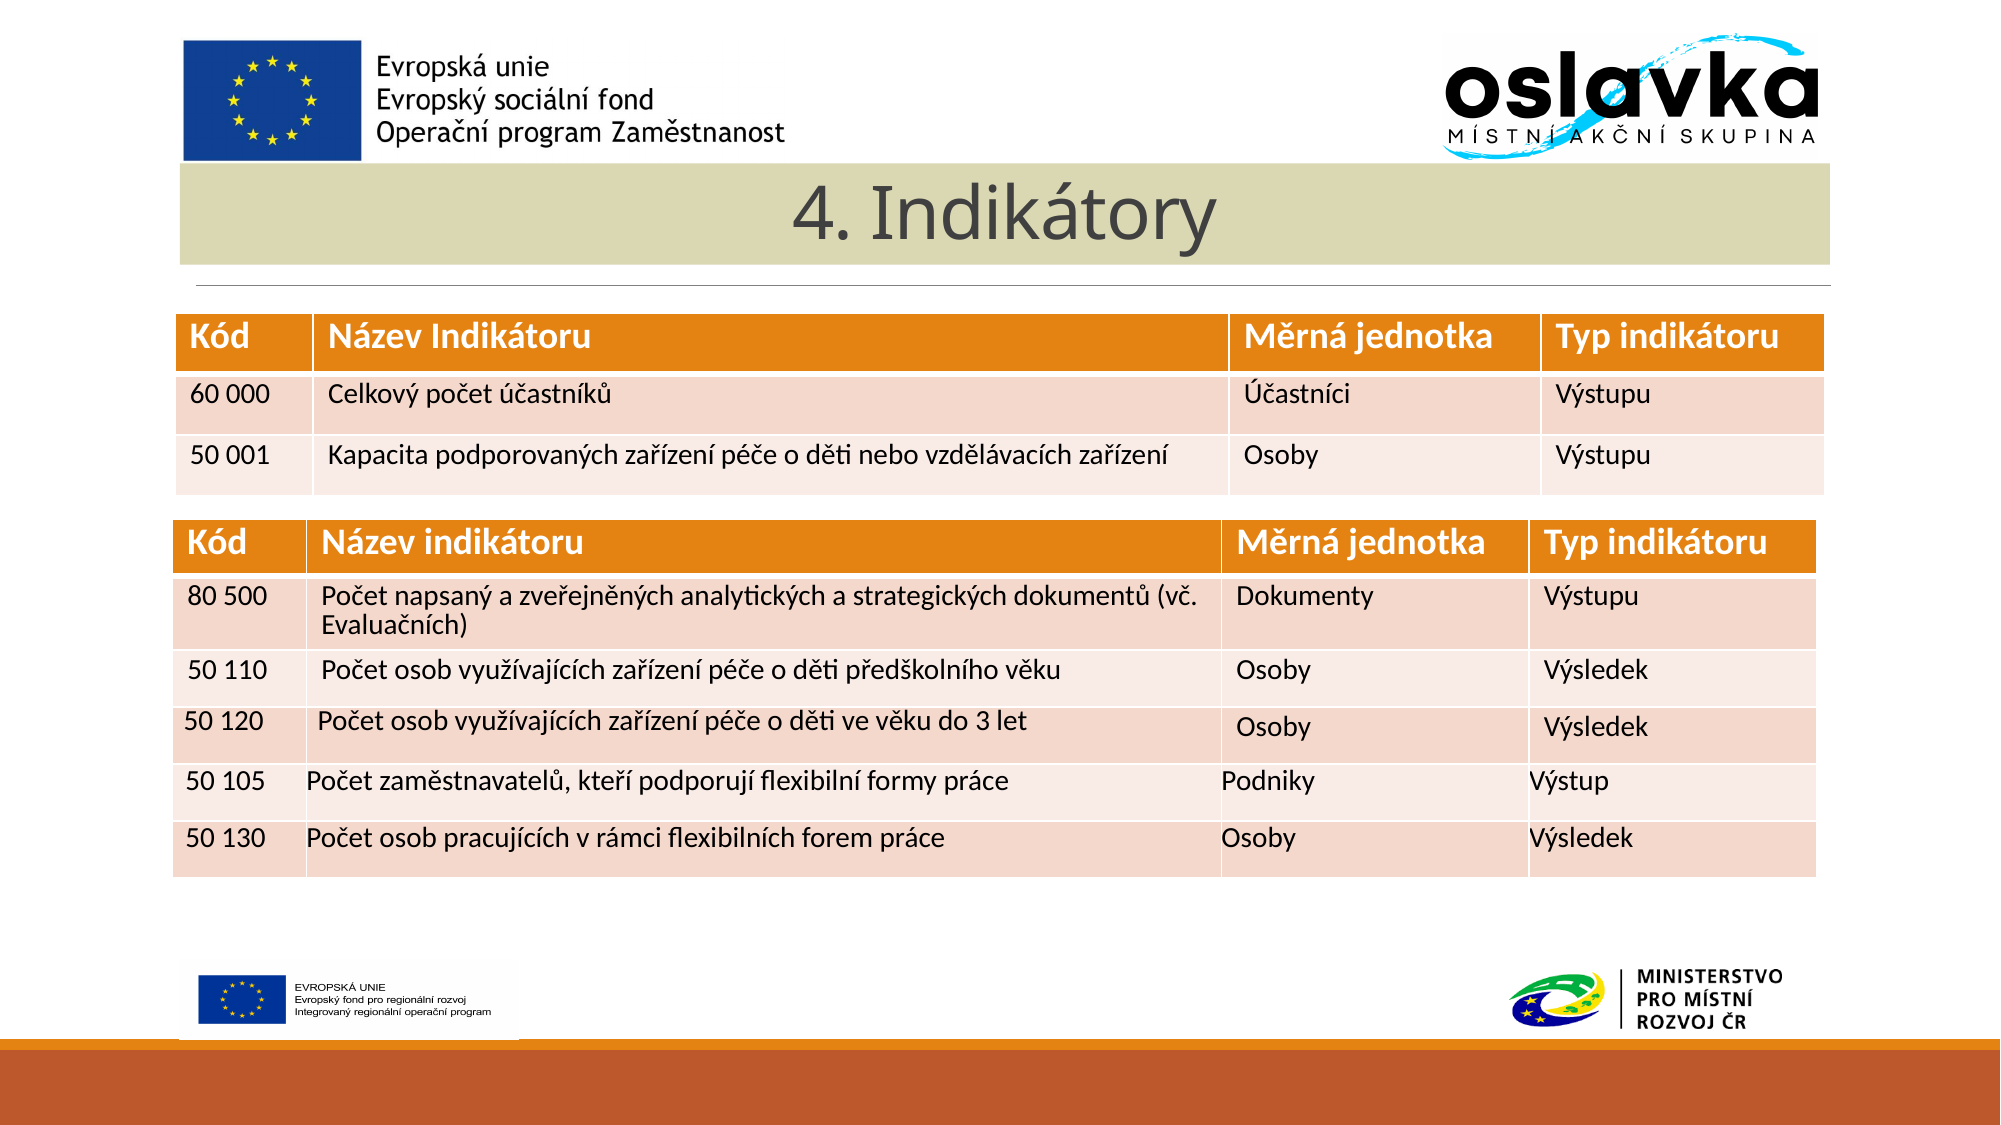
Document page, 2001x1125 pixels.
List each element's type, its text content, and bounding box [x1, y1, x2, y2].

picture [179, 958, 520, 1040]
table_cell Počet zaměstnavatelů, kteří podporují flexibilní formy práce [307, 765, 1221, 820]
table_cell Výsledek [1530, 822, 1816, 877]
table_cell Osoby [1222, 708, 1528, 763]
table_cell Výstupu [1542, 377, 1824, 434]
table_cell Osoby [1222, 822, 1528, 877]
table_cell Počet napsaný a zveřejněných analytických a strategických dokumentů (vč. Evaluačních) [307, 579, 1221, 649]
picture [1508, 969, 1782, 1030]
table_cell Dokumenty [1222, 579, 1528, 649]
table_cell Počet osob využívajících zařízení péče o děti ve věku do 3 let [307, 708, 1221, 763]
table_cell Osoby [1230, 436, 1540, 495]
table_cell 50 120 [173, 708, 306, 763]
table_header Měrná jednotka [1230, 314, 1540, 371]
table_cell 50 105 [173, 765, 306, 820]
table_cell Výstupu [1542, 436, 1824, 495]
table_cell Počet osob využívajících zařízení péče o děti předškolního věku [307, 651, 1221, 706]
table_cell 80 500 [173, 579, 306, 649]
table_cell Výstup [1530, 765, 1816, 820]
table_header Měrná jednotka [1222, 520, 1528, 573]
title 4. Indikátory [179, 163, 1830, 265]
table_cell 60 000 [176, 377, 312, 434]
table_cell Celkový počet účastníků [314, 377, 1228, 434]
table_header Název indikátoru [307, 520, 1221, 573]
picture [179, 37, 786, 164]
table_cell 50 130 [173, 822, 306, 877]
table_header Kód [173, 520, 306, 573]
table_header Název Indikátoru [314, 314, 1228, 371]
table_cell Počet osob pracujících v rámci flexibilních forem práce [307, 822, 1221, 877]
table_header Typ indikátoru [1542, 314, 1824, 371]
table_cell Účastníci [1230, 377, 1540, 434]
table_cell Výsledek [1530, 651, 1816, 706]
table_cell Výsledek [1530, 708, 1816, 763]
picture [1441, 32, 1818, 160]
table_cell 50 110 [173, 651, 306, 706]
table_cell Výstupu [1530, 579, 1816, 649]
table_header Kód [176, 314, 312, 371]
table_cell Osoby [1222, 651, 1528, 706]
table_cell Podniky [1222, 765, 1528, 820]
table_cell Kapacita podporovaných zařízení péče o děti nebo vzdělávacích zařízení [314, 436, 1228, 495]
table_header Typ indikátoru [1530, 520, 1816, 573]
table_cell 50 001 [176, 436, 312, 495]
